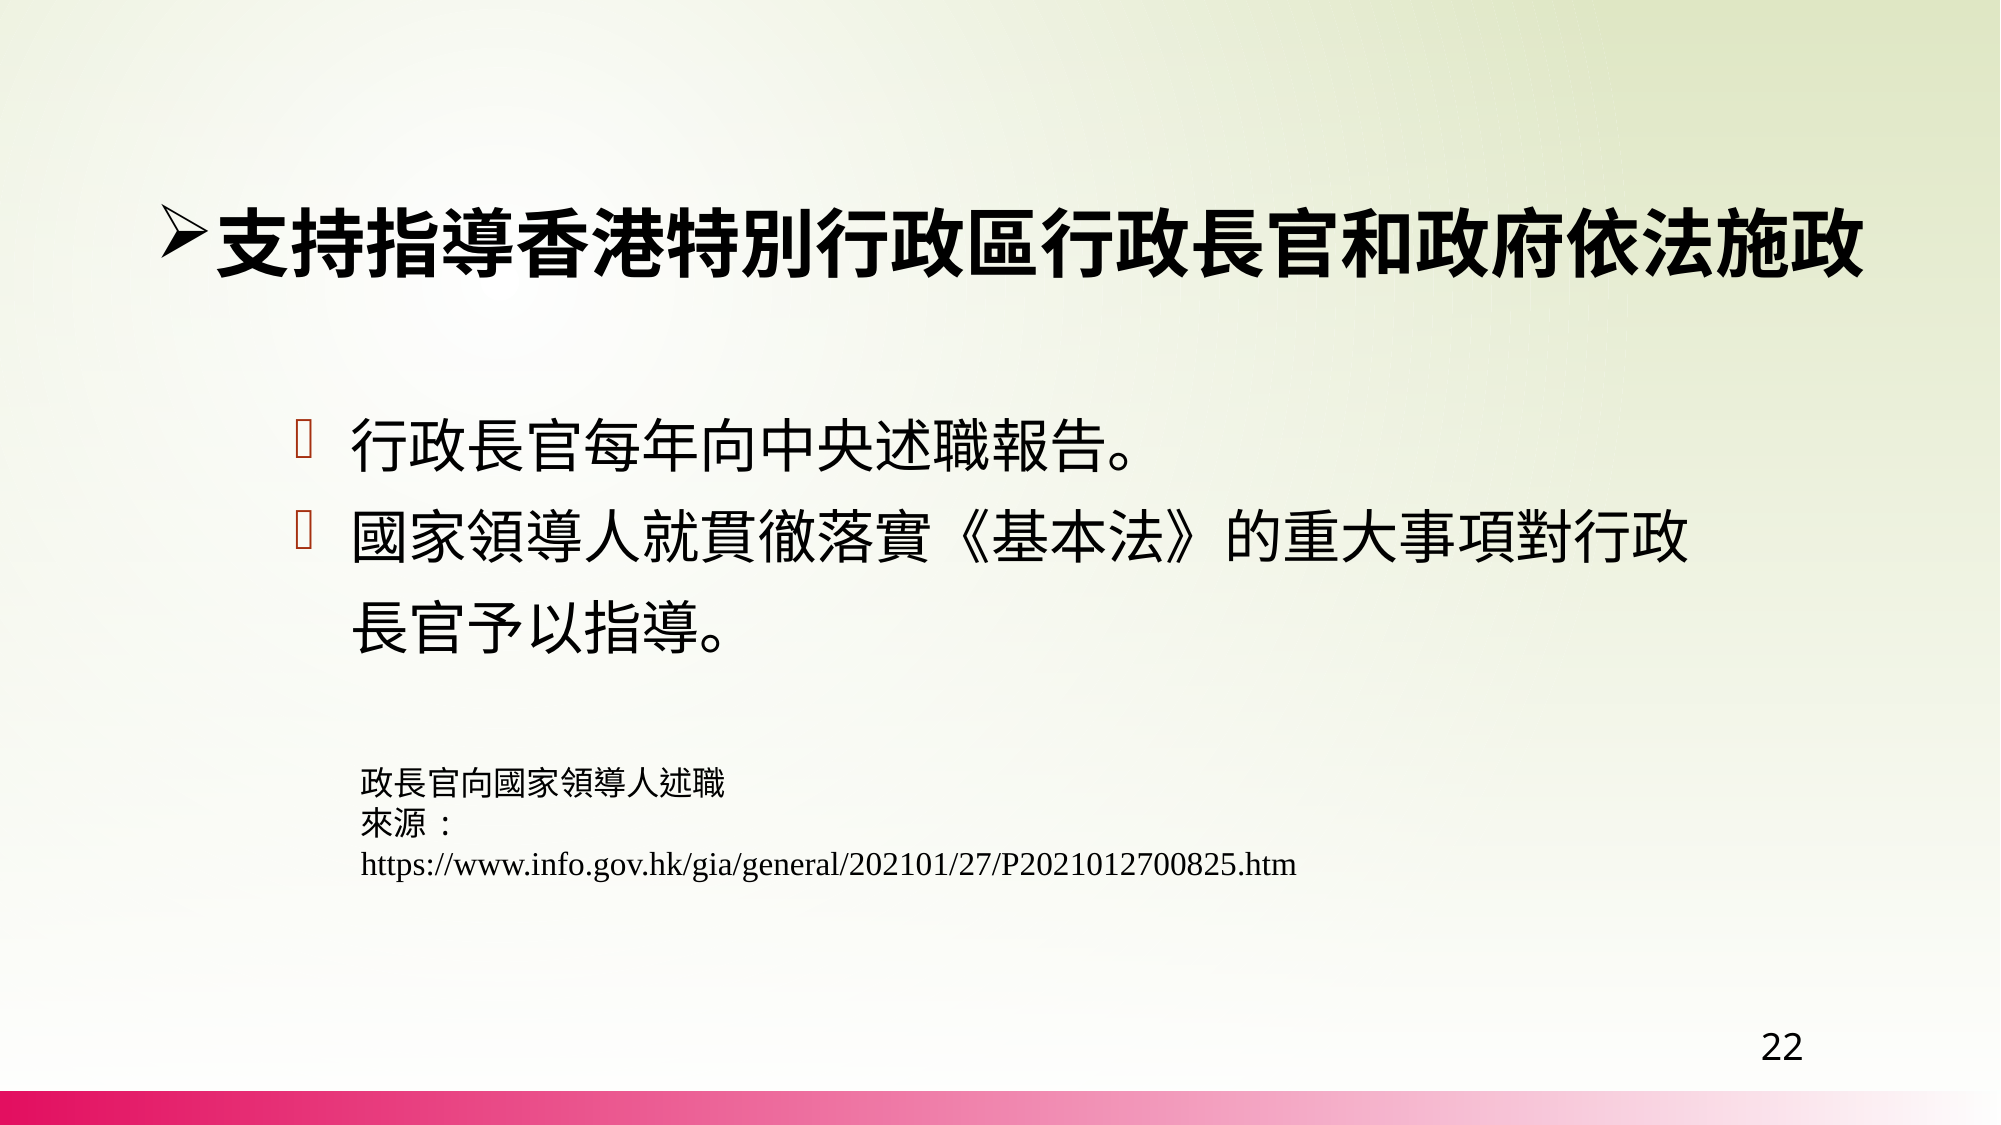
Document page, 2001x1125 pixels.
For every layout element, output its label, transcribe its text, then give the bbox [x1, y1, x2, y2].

text_box 22 [1746, 1015, 1828, 1078]
text_box 政長官向國家領導人述職 來源: https://www.info.gov.hk/gia/general/202101/27/P2021012700825.htm [346, 755, 1427, 890]
list 行政長官每年向中央述職報告。 國家領導人就貫徹落實《基本法》的重大事項對行政長官予以指導。 [282, 382, 1747, 1032]
text_box 支持指導香港特別行政區行政長官和政府依法施政 [78, 163, 1943, 292]
